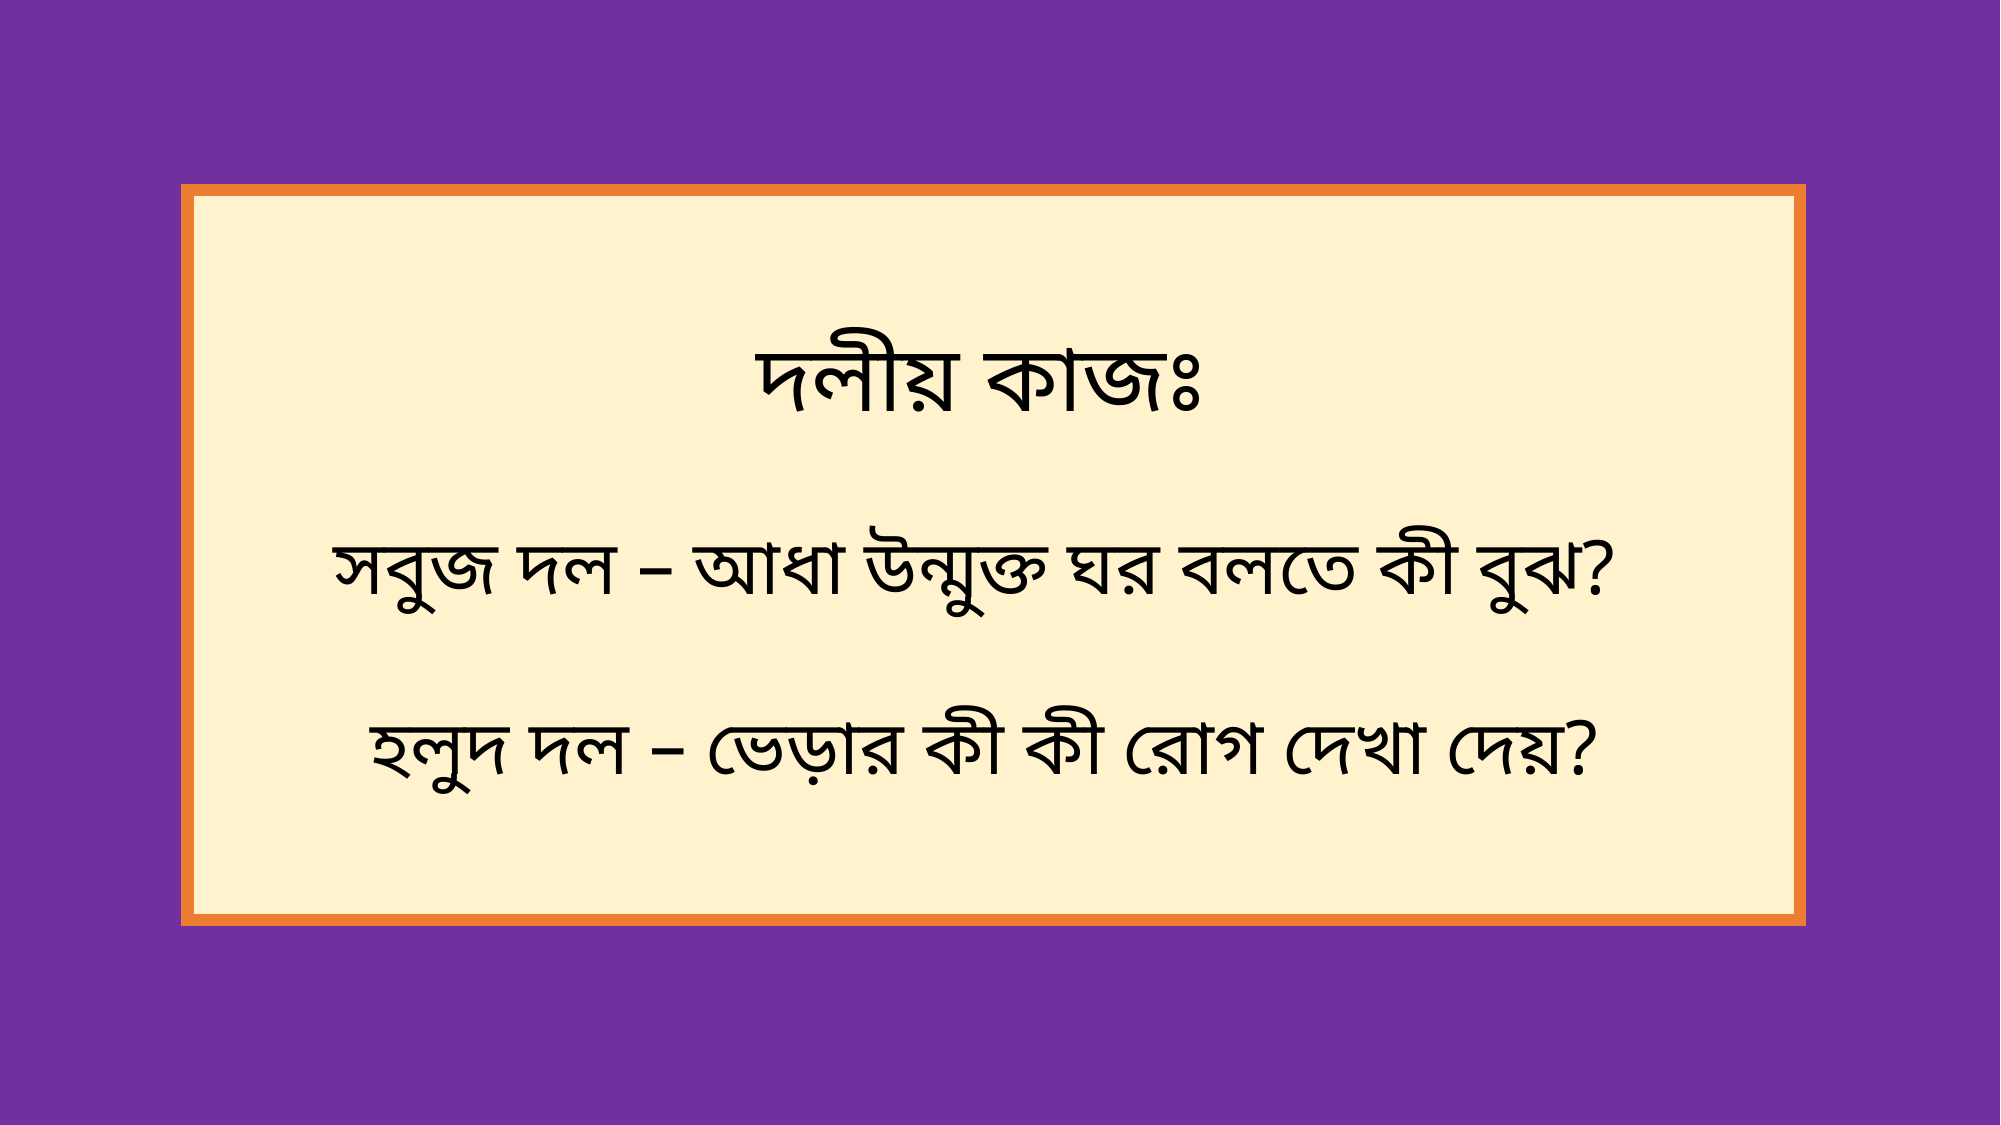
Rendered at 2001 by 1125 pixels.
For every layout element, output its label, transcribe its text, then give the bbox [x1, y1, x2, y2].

text_box দলীয় কাজঃ সবুজ দল – আধা উন্মুক্ত ঘর বলতে কী বুঝ? হলুদ দল – ভেড়ার কী কী রোগ দেখা দেয়? [186, 189, 1801, 921]
